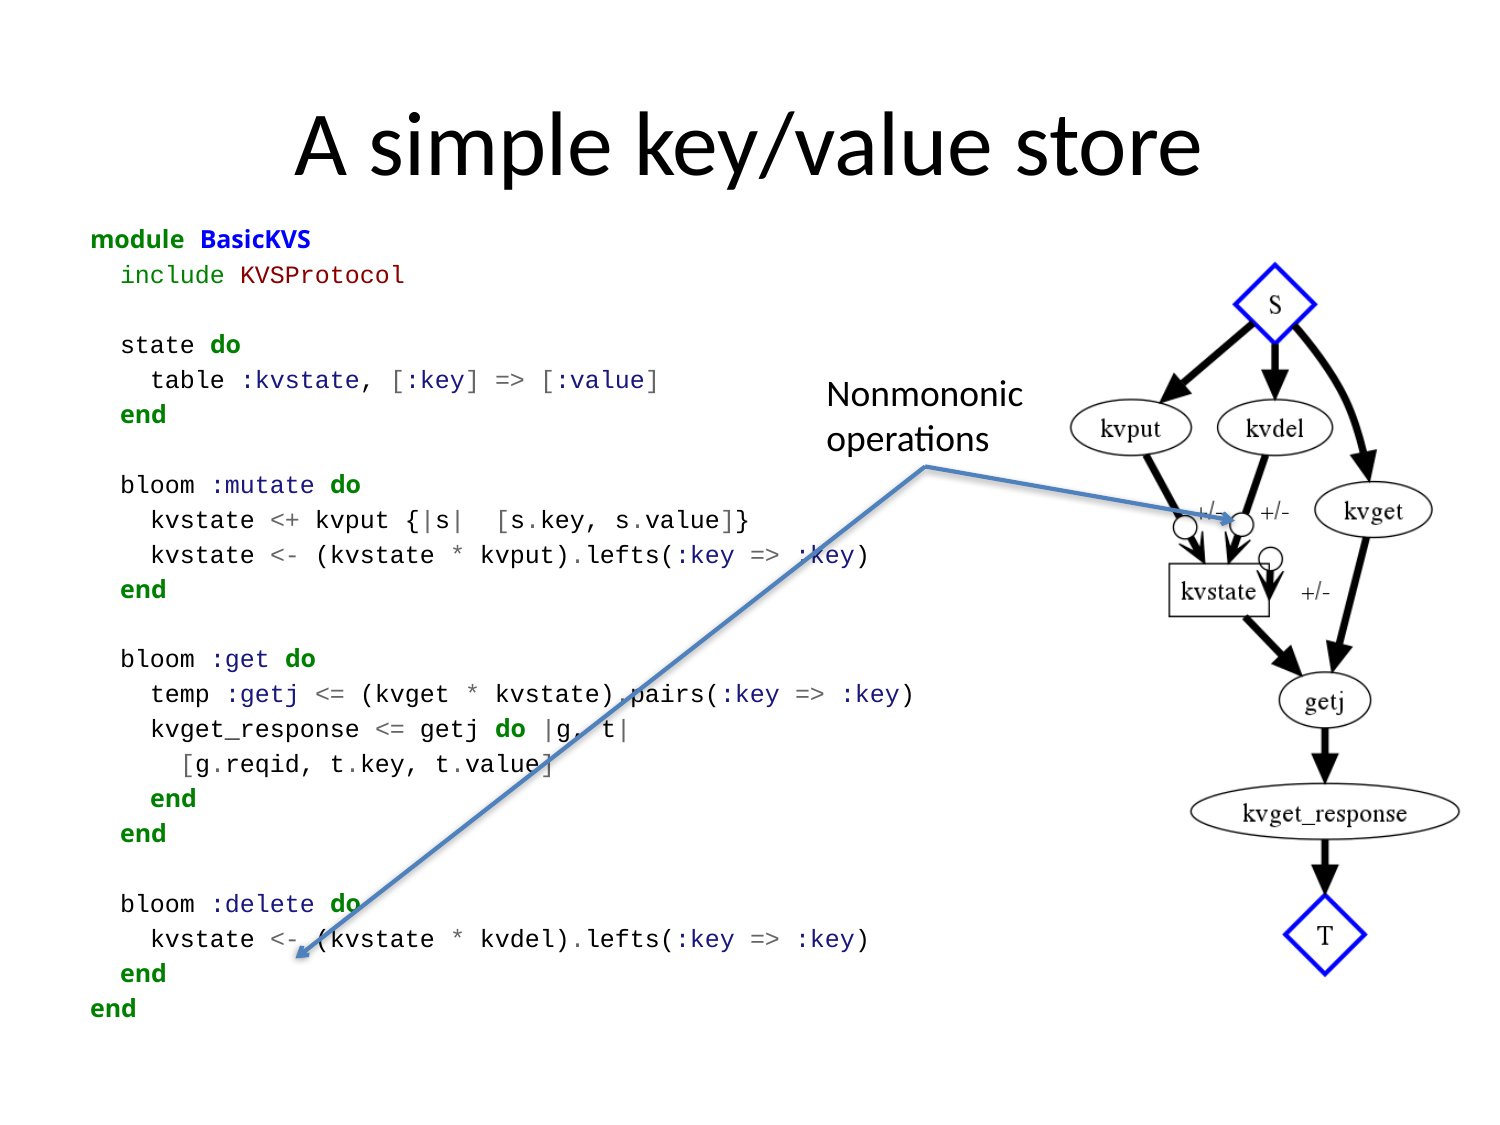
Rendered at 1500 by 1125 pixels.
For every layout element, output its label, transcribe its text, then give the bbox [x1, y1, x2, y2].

title A simple key/value store [75, 45, 1425, 215]
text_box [926, 467, 1236, 522]
text_box Nonmononic operations [811, 361, 1039, 466]
list module BasicKVS include KVSProtocol state do table :kvstate, [:key] => [:value] end bloom :mutate do kvstate <+ kvput {|s| [s.key, s.value]} kvstate <- (kvstate * kvput).lefts(:key => :key) end bloom :get do temp :getj <= (kvget * kvstate).pairs(:key => :key) kvget_response <= getj do |g, t| [g.reqid, t.key, t.value] end end bloom :delete do kvstate <- (kvstate * kvdel).lefts(:key => :key) end end [75, 215, 1425, 959]
picture [1065, 259, 1465, 980]
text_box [295, 467, 926, 959]
